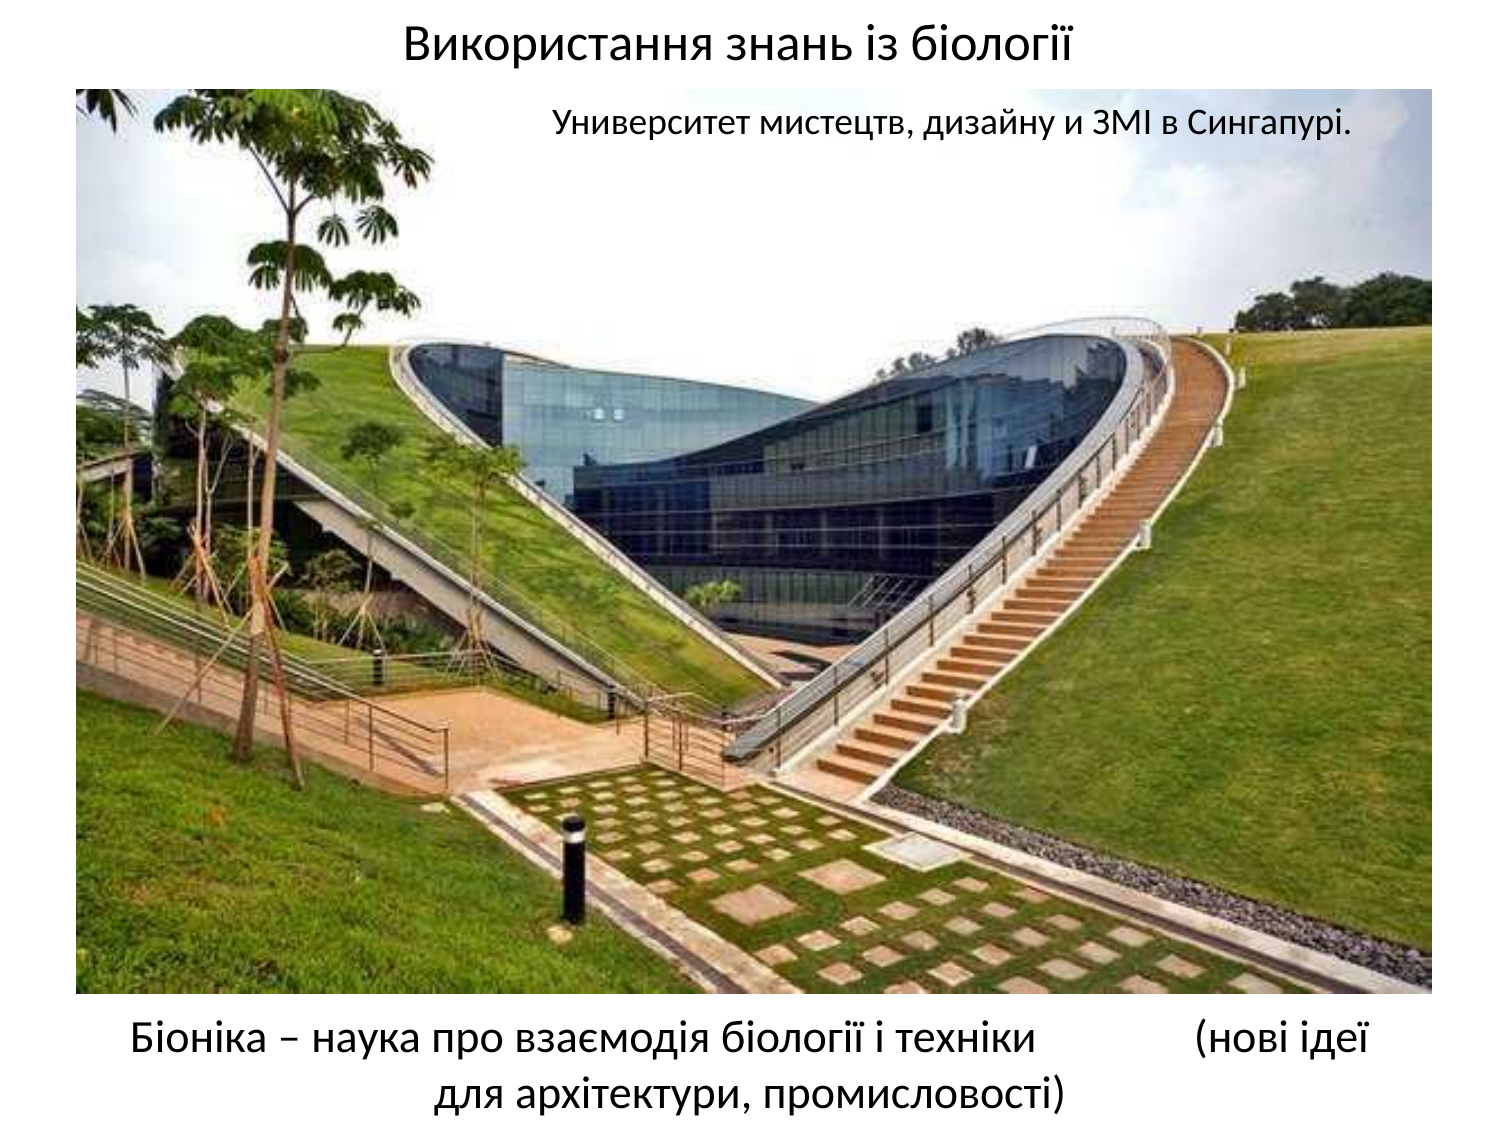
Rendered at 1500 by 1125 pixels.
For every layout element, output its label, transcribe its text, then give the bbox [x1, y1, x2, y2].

list Біоніка – наука про взаємодія біології і техніки (нові ідеї для архітектури, промисловості) [75, 1002, 1425, 1125]
picture [76, 89, 1432, 995]
title Використання знань із біології [75, 0, 1425, 79]
